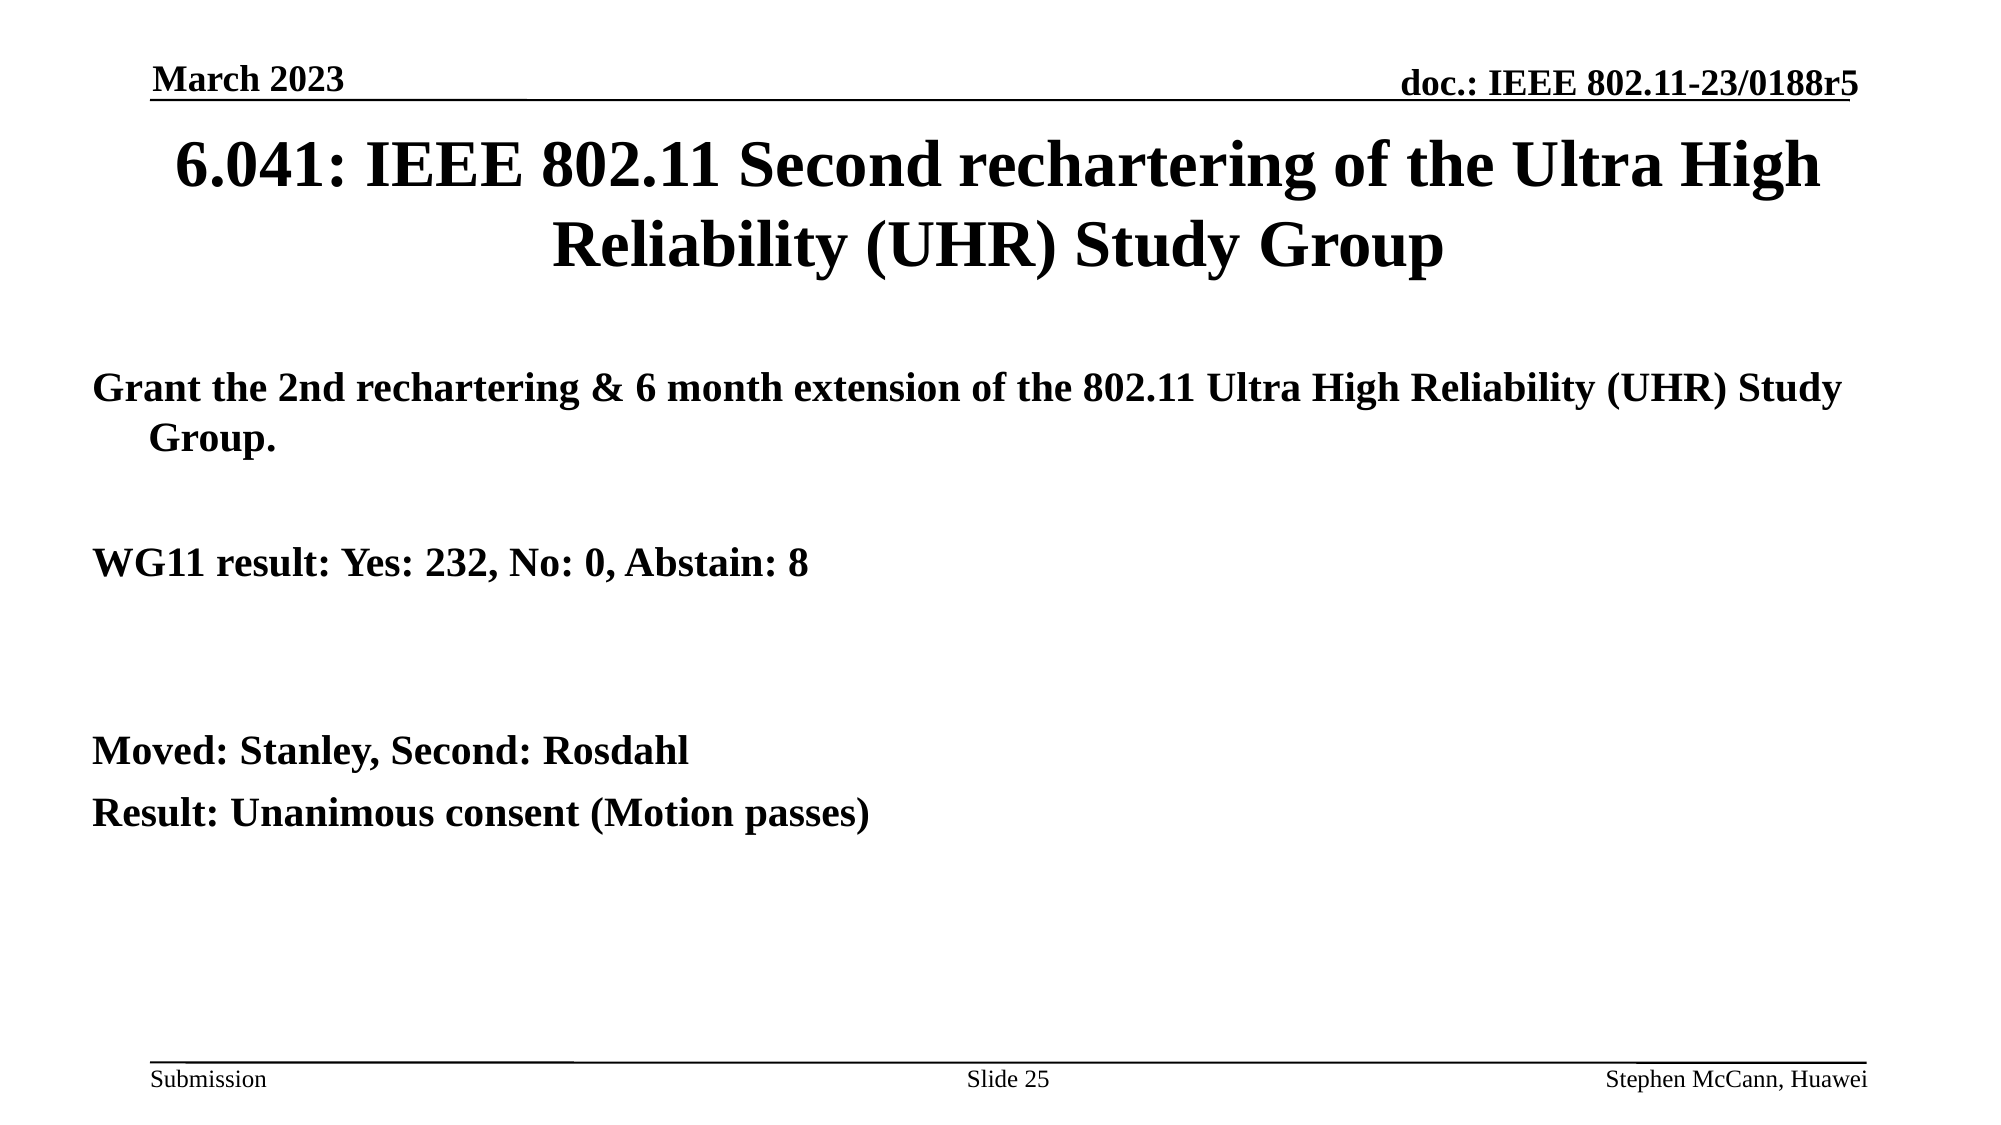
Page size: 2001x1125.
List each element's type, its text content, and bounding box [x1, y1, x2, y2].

slide_number Slide 25 [950, 1061, 1067, 1123]
title 6.041: IEEE 802.11 Second rechartering of the Ultra High Reliability (UHR) Study Group [149, 112, 1850, 288]
footer Stephen McCann, Huawei [1171, 1061, 1869, 1093]
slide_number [152, 54, 563, 100]
list Grant the 2nd rechartering & 6 month extension of the 802.11 Ultra High Reliability (UHR) Study Group. WG11 result: Yes: 232, No: 0, Abstain: 8 Moved: Stanley, Second: Rosdahl Result: Unanimous consent (Motion passes) [76, 289, 1940, 1063]
